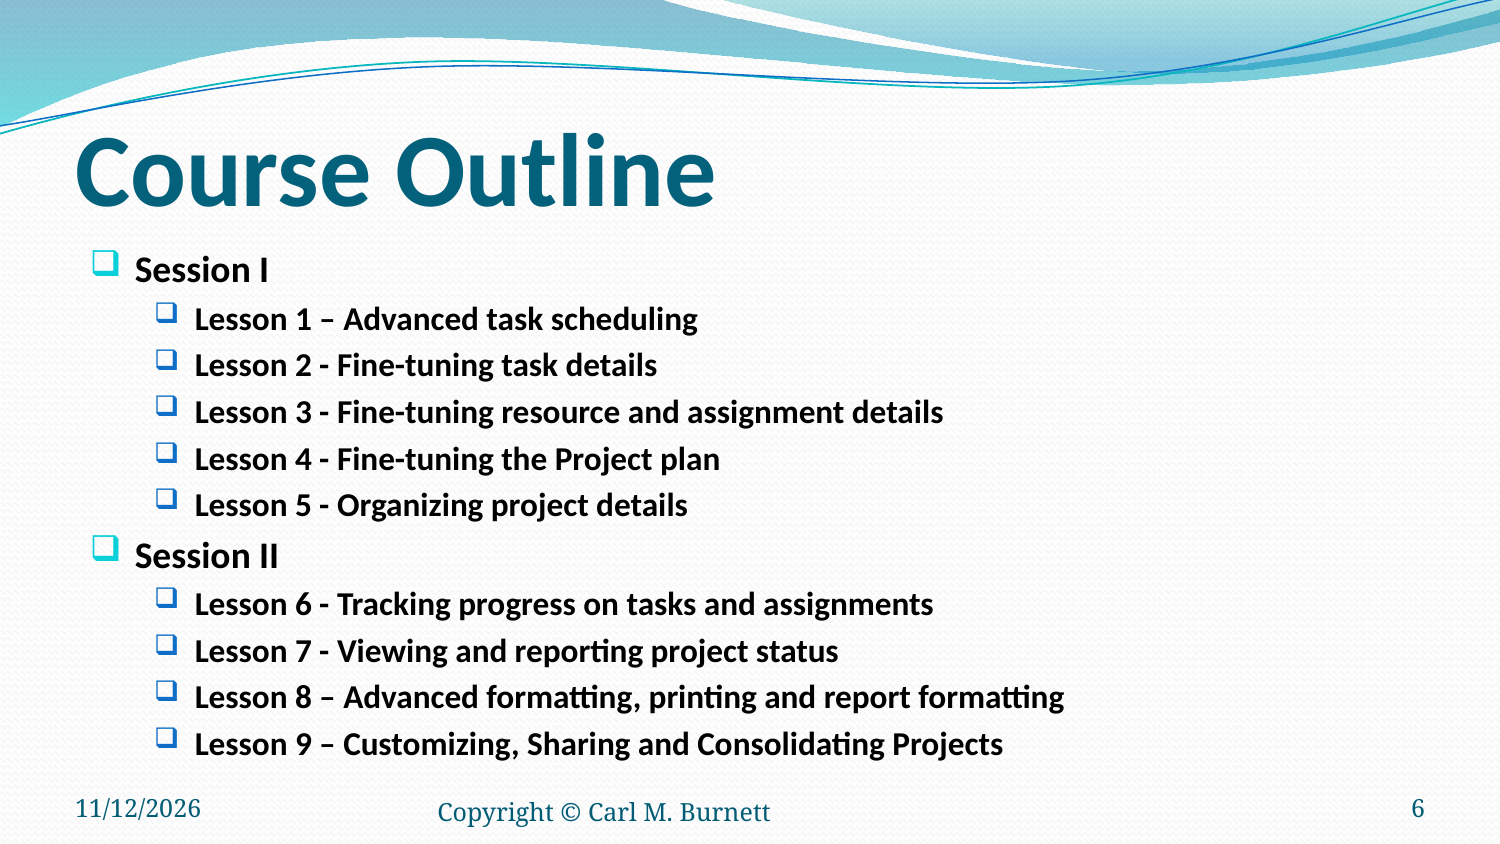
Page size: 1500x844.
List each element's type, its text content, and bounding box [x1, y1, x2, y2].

title Course Outline [75, 86, 1425, 228]
list Session I Lesson 1 – Advanced task scheduling Lesson 2 - Fine-tuning task details Lesson 3 - Fine-tuning resource and assignment details Lesson 4 - Fine-tuning the Project plan Lesson 5 - Organizing project details Session II Lesson 6 - Tracking progress on tasks and assignments Lesson 7 - Viewing and reporting project status Lesson 8 – Advanced formatting, printing and report formatting Lesson 9 – Customizing, Sharing and Consolidating Projects [75, 238, 1425, 779]
slide_number 6 [1299, 782, 1425, 827]
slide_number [75, 782, 425, 827]
footer Copyright © Carl M. Burnett [437, 782, 988, 827]
